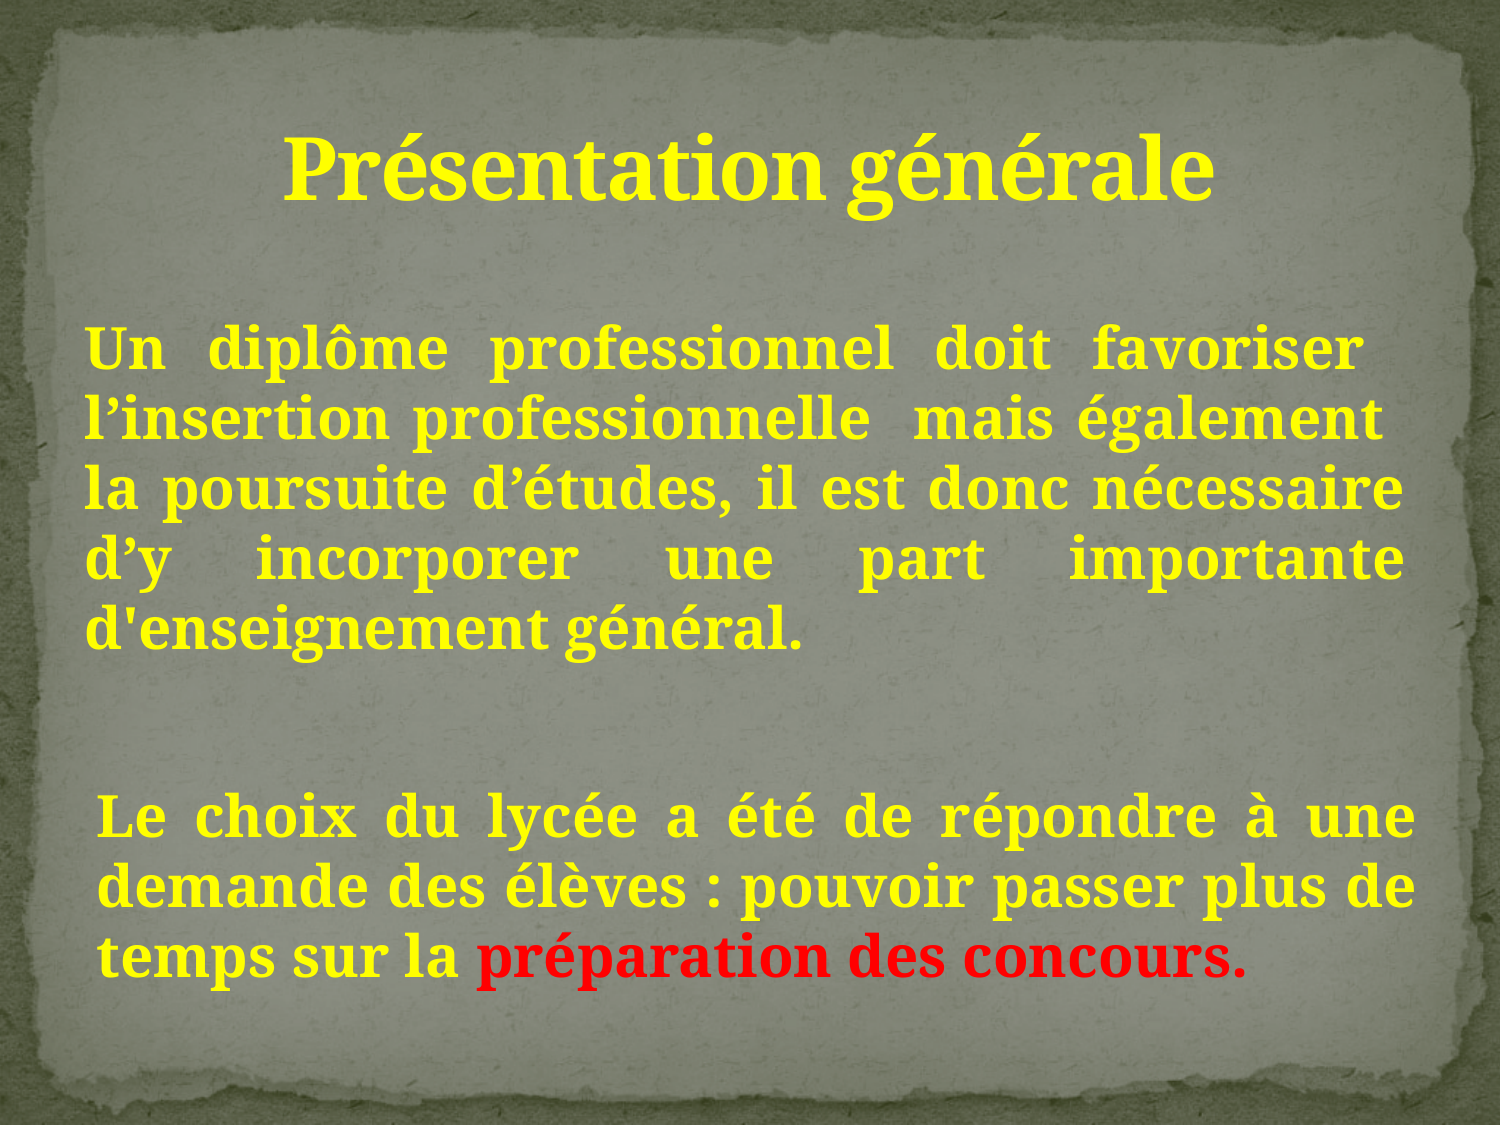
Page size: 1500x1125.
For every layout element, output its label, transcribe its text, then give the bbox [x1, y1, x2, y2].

text_box Le choix du lycée a été de répondre à une demande des élèves : pouvoir passer plus de temps sur la préparation des concours. [81, 738, 1432, 997]
text_box Un diplôme professionnel doit favoriser l’insertion professionnelle mais également la poursuite d’études, il est donc nécessaire d’y incorporer une part importante d'enseignement général. [70, 269, 1421, 669]
title Présentation générale [74, 24, 1425, 225]
